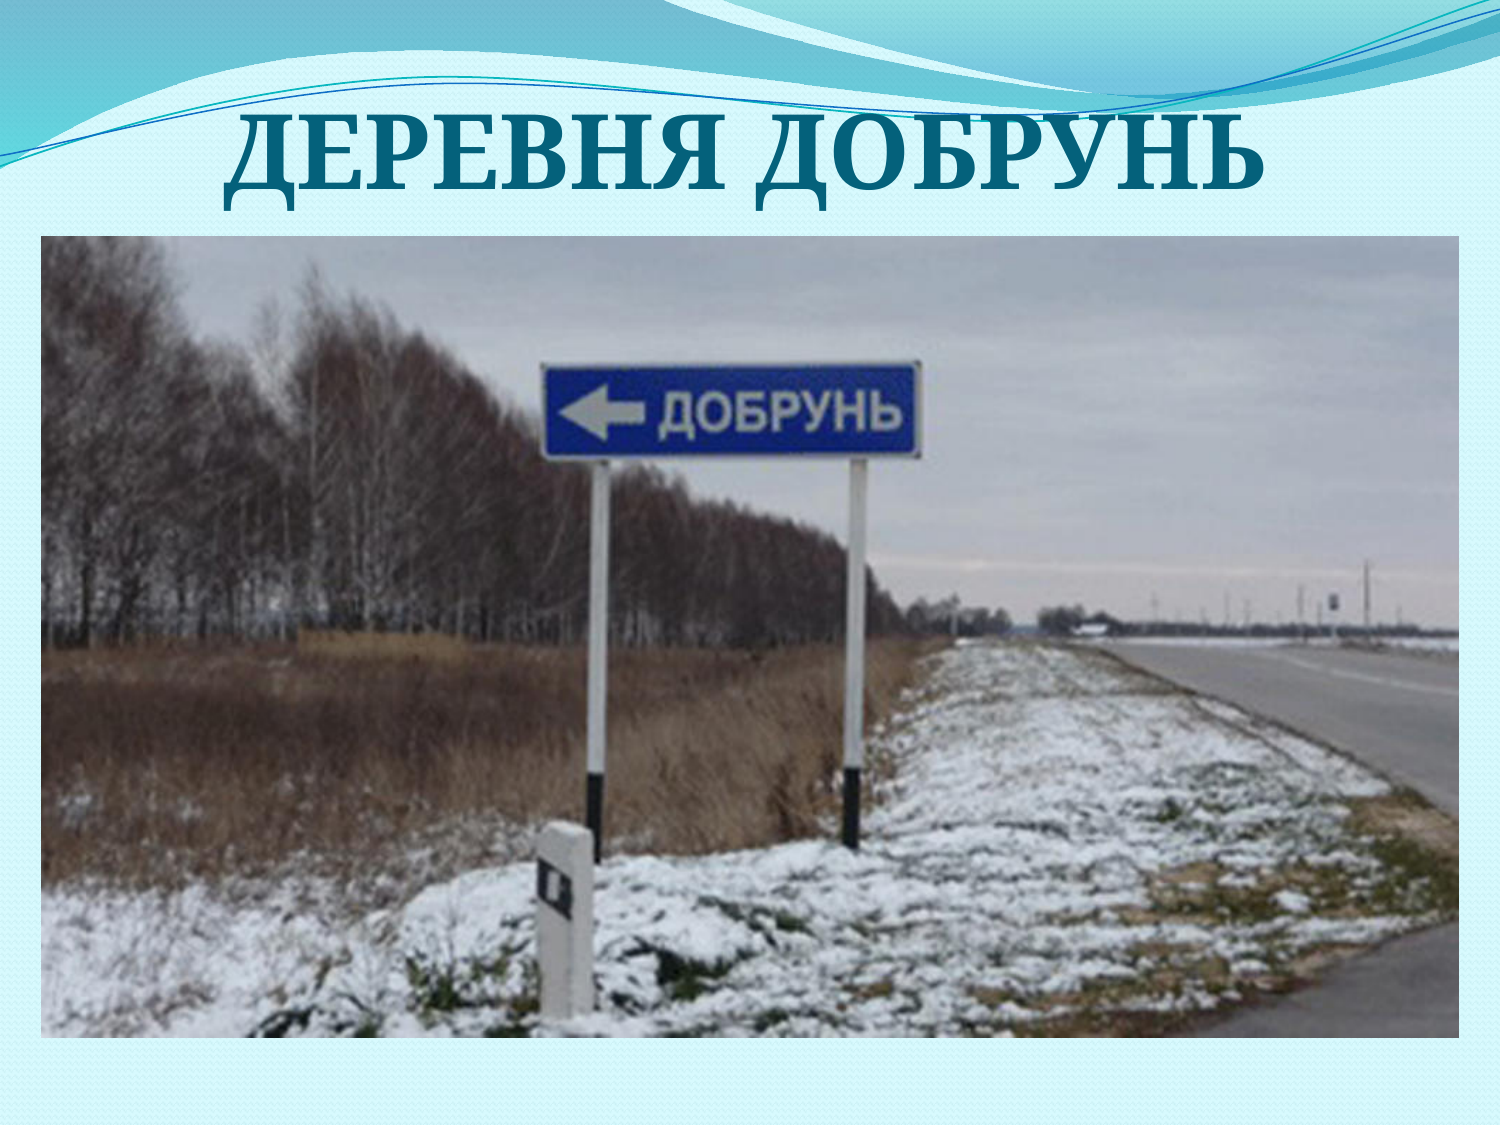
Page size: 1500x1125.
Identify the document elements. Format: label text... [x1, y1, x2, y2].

picture [41, 236, 1459, 1038]
title ДЕРЕВНЯ ДОБРУНЬ [70, 58, 1421, 211]
